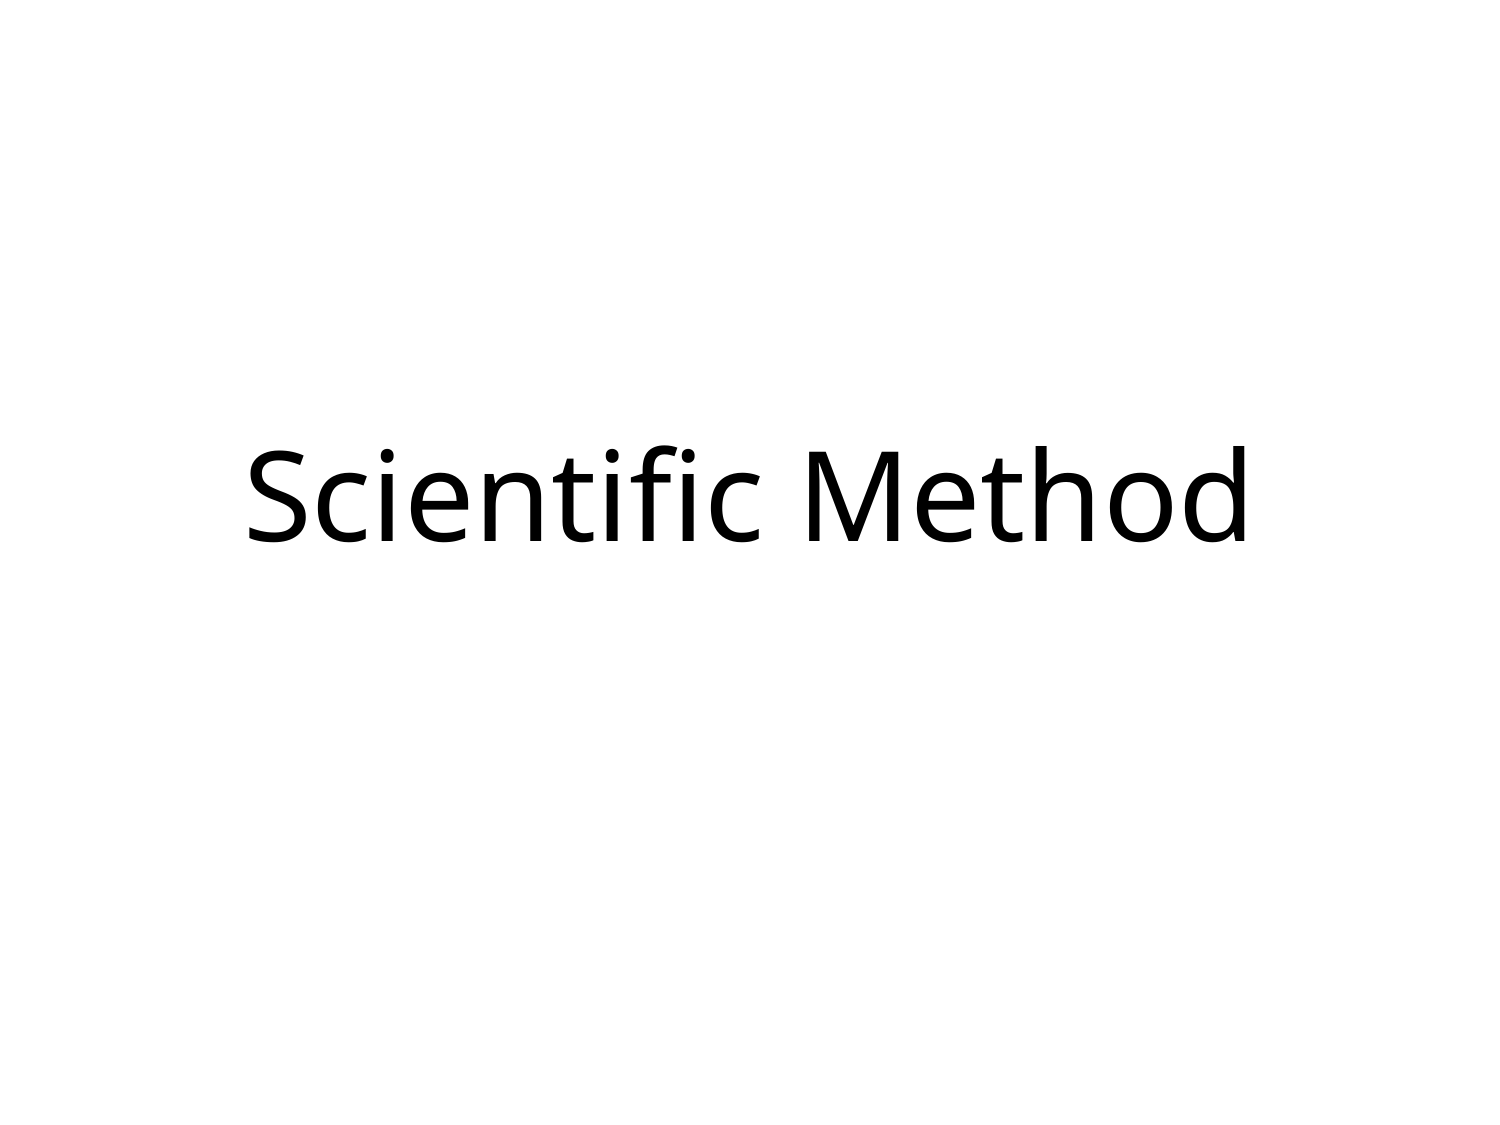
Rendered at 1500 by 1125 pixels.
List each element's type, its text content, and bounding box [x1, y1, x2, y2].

title Scientific Method [112, 184, 1388, 576]
